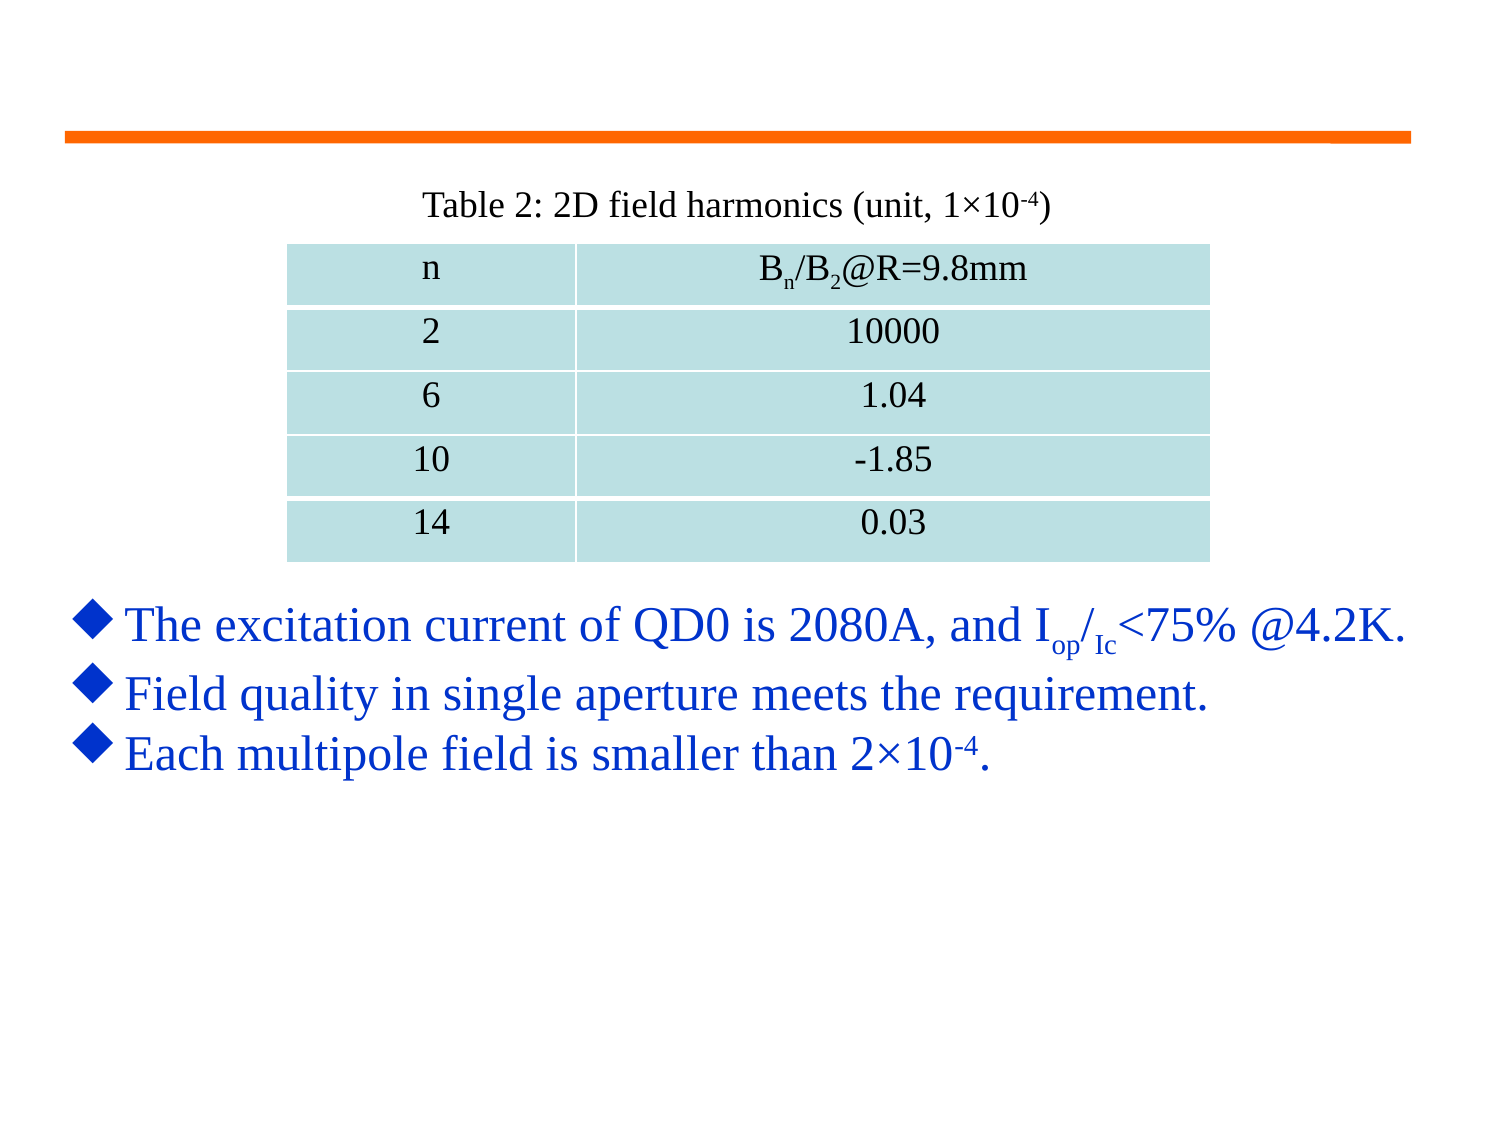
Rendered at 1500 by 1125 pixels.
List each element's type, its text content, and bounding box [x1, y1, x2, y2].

table_cell 10 [287, 436, 575, 496]
table_cell 14 [287, 501, 575, 562]
table_cell -1.85 [577, 436, 1210, 496]
table_cell 6 [287, 372, 575, 434]
table_header n [287, 244, 575, 305]
text_box Table 2: 2D field harmonics (unit, 1×10-4) [407, 172, 1093, 233]
table_cell 2 [287, 310, 575, 370]
list The excitation current of QD0 is 2080A, and Iop/Ic<75% @4.2K. Field quality in single aperture meets the requirement. Each multipole field is smaller than 2×10-4. [53, 148, 1471, 1083]
table_header Bn/B2@R=9.8mm [577, 244, 1210, 305]
table_cell 10000 [577, 310, 1210, 370]
table_cell 1.04 [577, 372, 1210, 434]
table_cell 0.03 [577, 501, 1210, 562]
